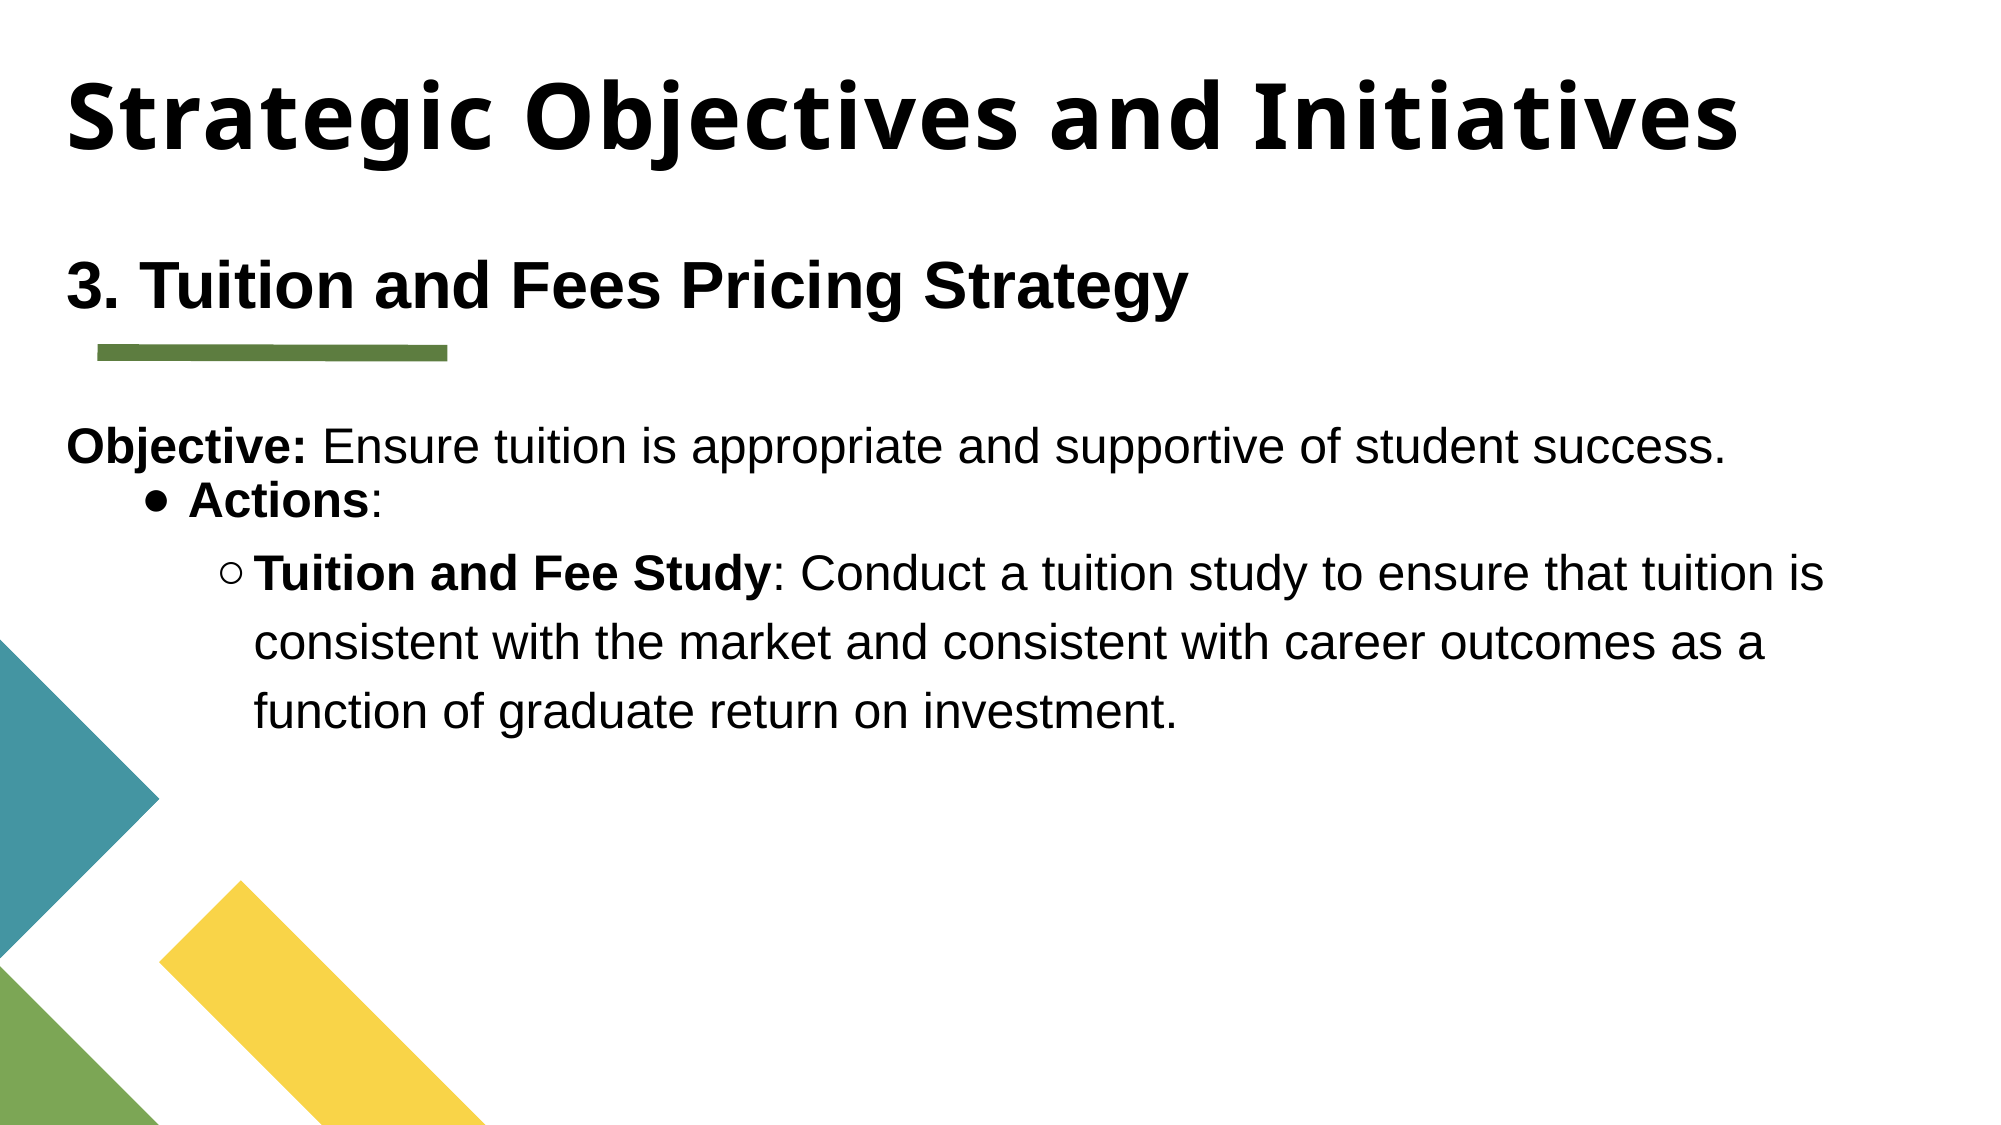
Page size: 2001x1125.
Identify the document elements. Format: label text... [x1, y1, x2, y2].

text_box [0, 639, 486, 1125]
title Strategic Objectives and Initiatives [66, 40, 1850, 167]
list 3. Tuition and Fees Pricing Strategy Objective: Ensure tuition is appropriate and supportive of student success. Actions: Tuition and Fee Study: Conduct a tuition study to ensure that tuition is consistent with the market and consistent with career outcomes as a function of graduate return on investment. [66, 213, 1882, 1084]
